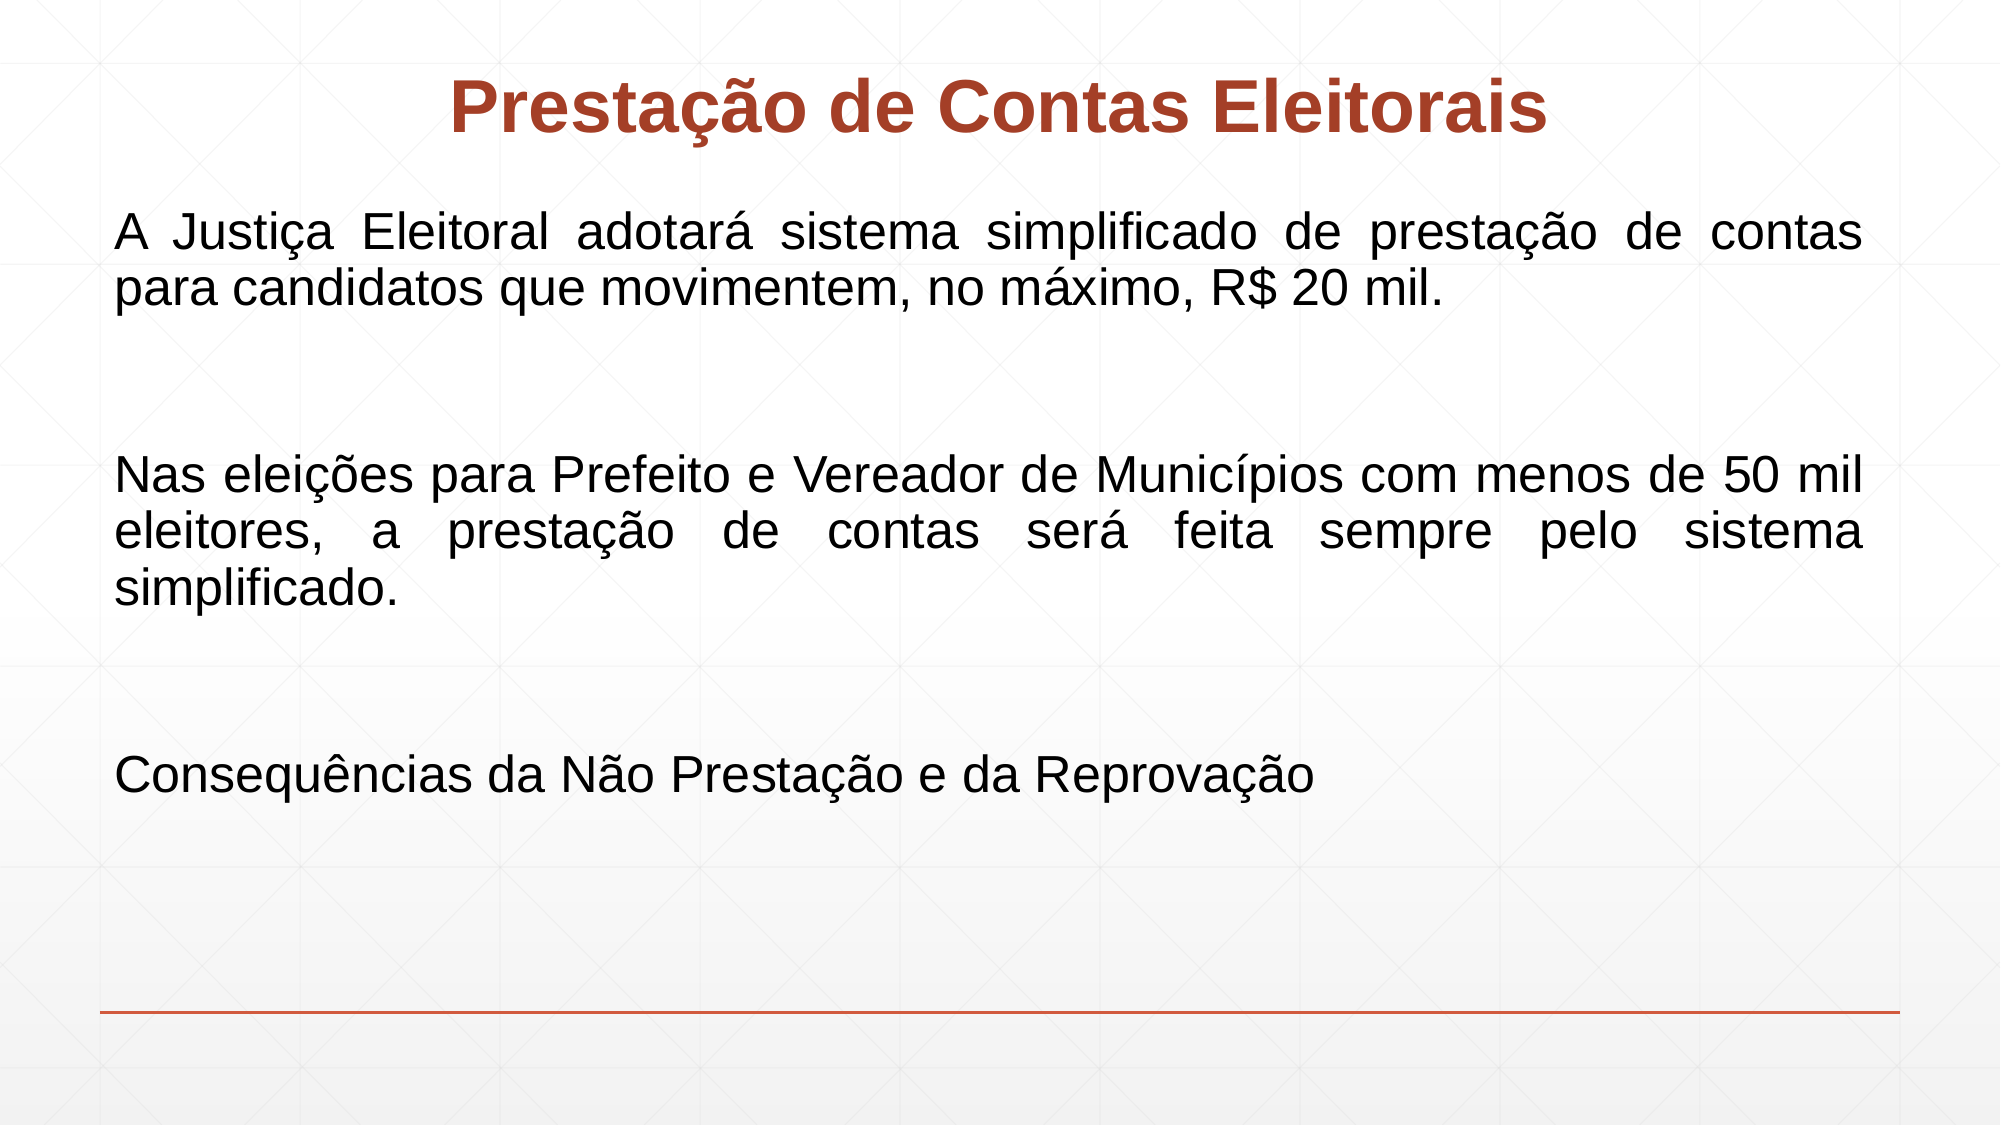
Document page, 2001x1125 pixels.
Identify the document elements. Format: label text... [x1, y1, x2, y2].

title Prestação de Contas Eleitorais [212, 0, 1788, 157]
list A Justiça Eleitoral adotará sistema simplificado de prestação de contas para candidatos que movimentem, no máximo, R$ 20 mil. Nas eleições para Prefeito e Vereador de Municípios com menos de 50 mil eleitores, a prestação de contas será feita sempre pelo sistema simplificado. Consequências da Não Prestação e da Reprovação [99, 197, 1880, 1125]
